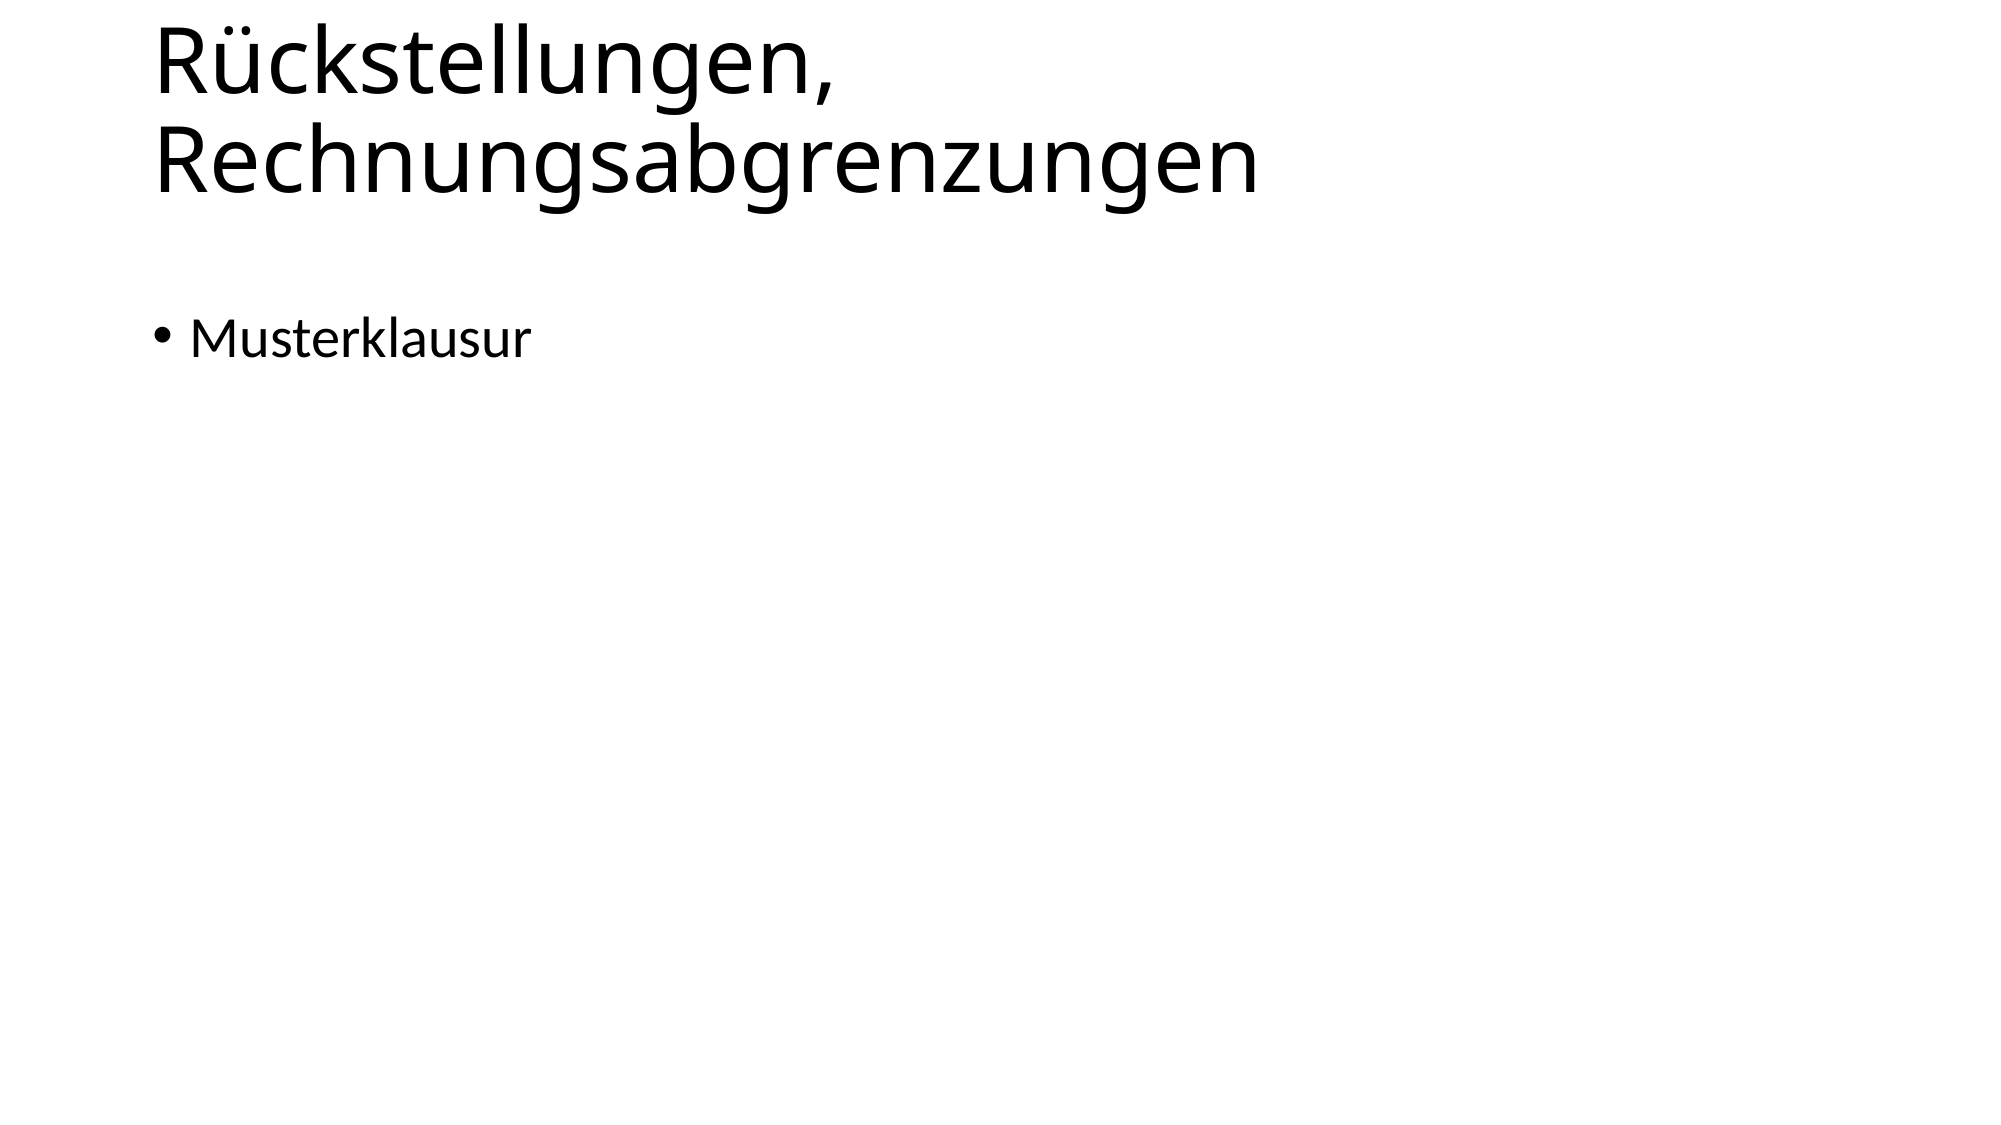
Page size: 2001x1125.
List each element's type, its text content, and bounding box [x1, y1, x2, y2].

list Musterklausur [137, 299, 1863, 1014]
title Rückstellungen, Rechnungsabgrenzungen [137, 59, 1863, 278]
